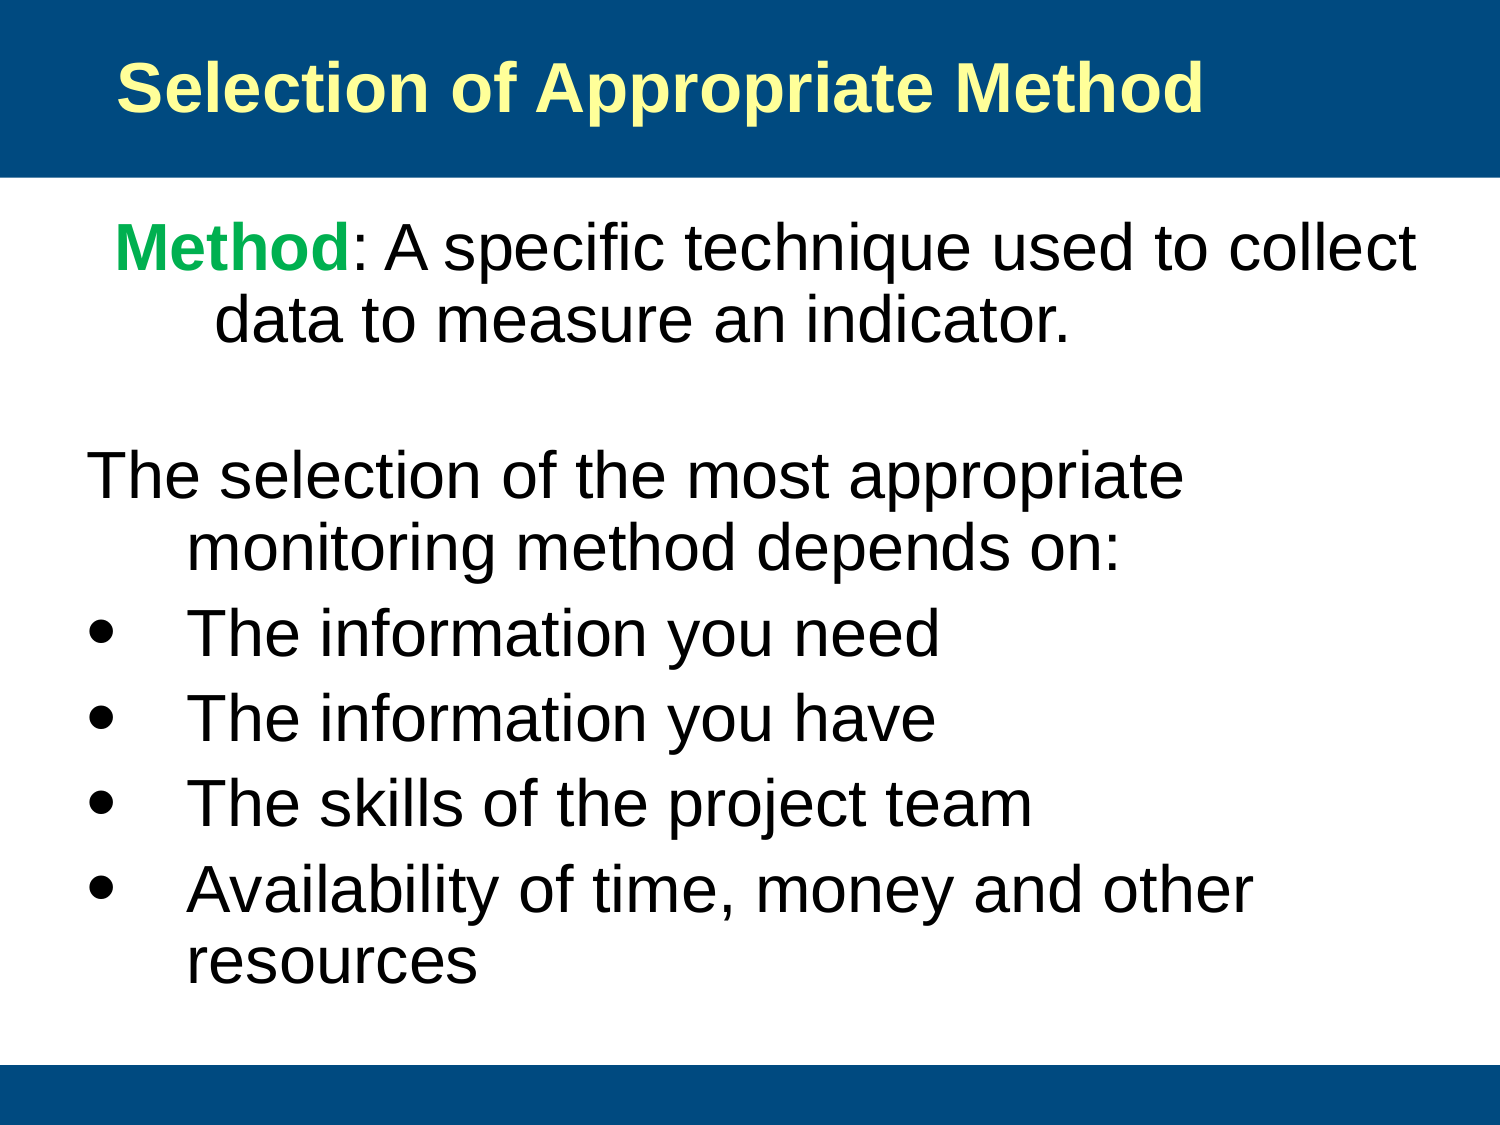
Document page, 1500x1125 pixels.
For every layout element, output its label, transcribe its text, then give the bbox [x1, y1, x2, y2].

text_box The selection of the most appropriate monitoring method depends on: The information you need The information you have The skills of the project team Availability of time, money and other resources [72, 434, 1432, 1006]
title Selection of Appropriate Method [101, 0, 1436, 186]
text_box Method: A specific technique used to collect data to measure an indicator. [99, 205, 1460, 364]
